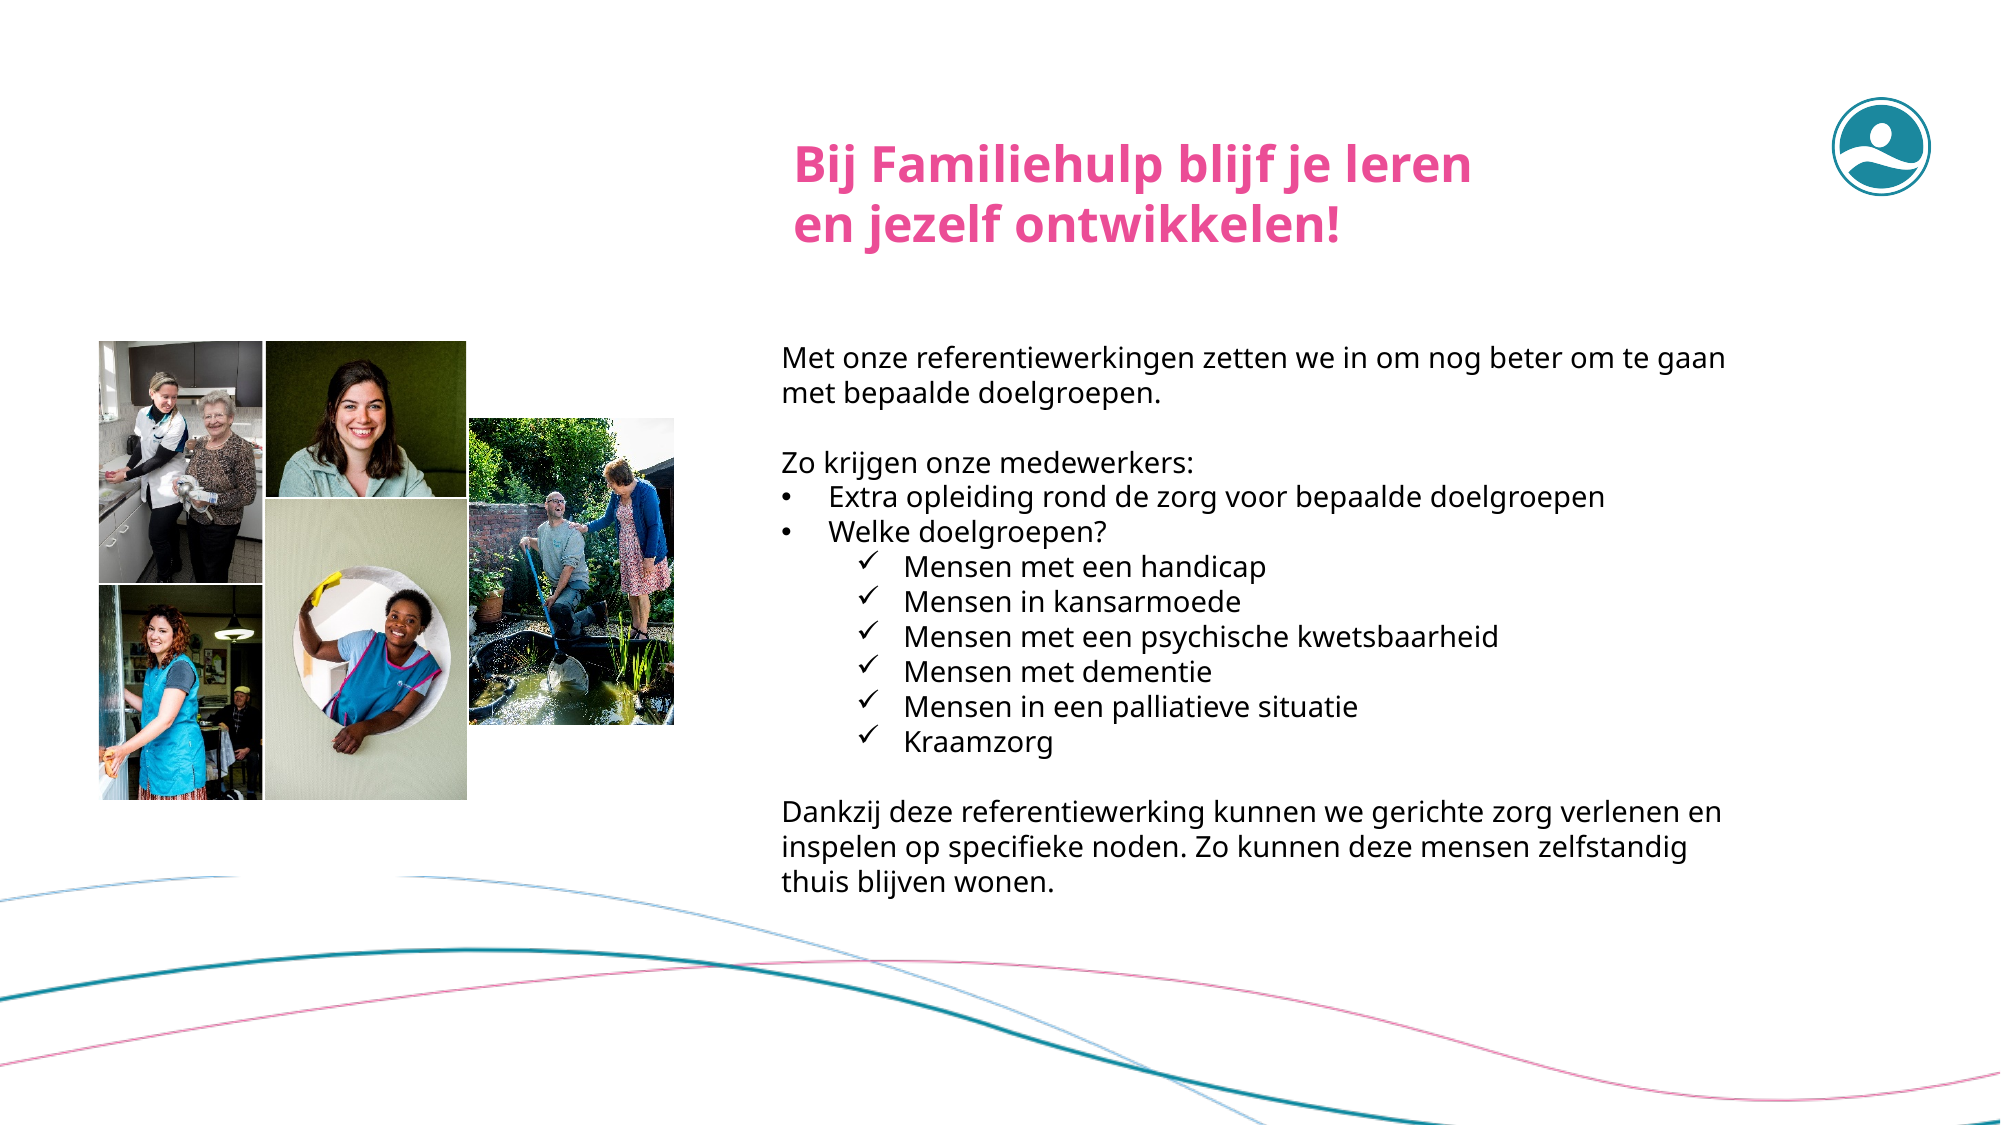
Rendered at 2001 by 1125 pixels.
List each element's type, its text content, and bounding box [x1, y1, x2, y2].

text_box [98, 341, 467, 800]
text_box Bij Familiehulp blijf je leren en jezelf ontwikkelen! [778, 125, 1954, 261]
picture [469, 418, 675, 725]
picture [1831, 95, 1932, 125]
text_box Met onze referentiewerkingen zetten we in om nog beter om te gaan met bepaalde doelgroepen. Zo krijgen onze medewerkers: Extra opleiding rond de zorg voor bepaalde doelgroepen Welke doelgroepen? Mensen met een handicap Mensen in kansarmoede Mensen met een psychische kwetsbaarheid Mensen met dementie Mensen in een palliatieve situatie Kraamzorg Dankzij deze referentiewerking kunnen we gerichte zorg verlenen en inspelen op specifieke noden. Zo kunnen deze mensen zelfstandig thuis blijven wonen. [766, 331, 1770, 1011]
